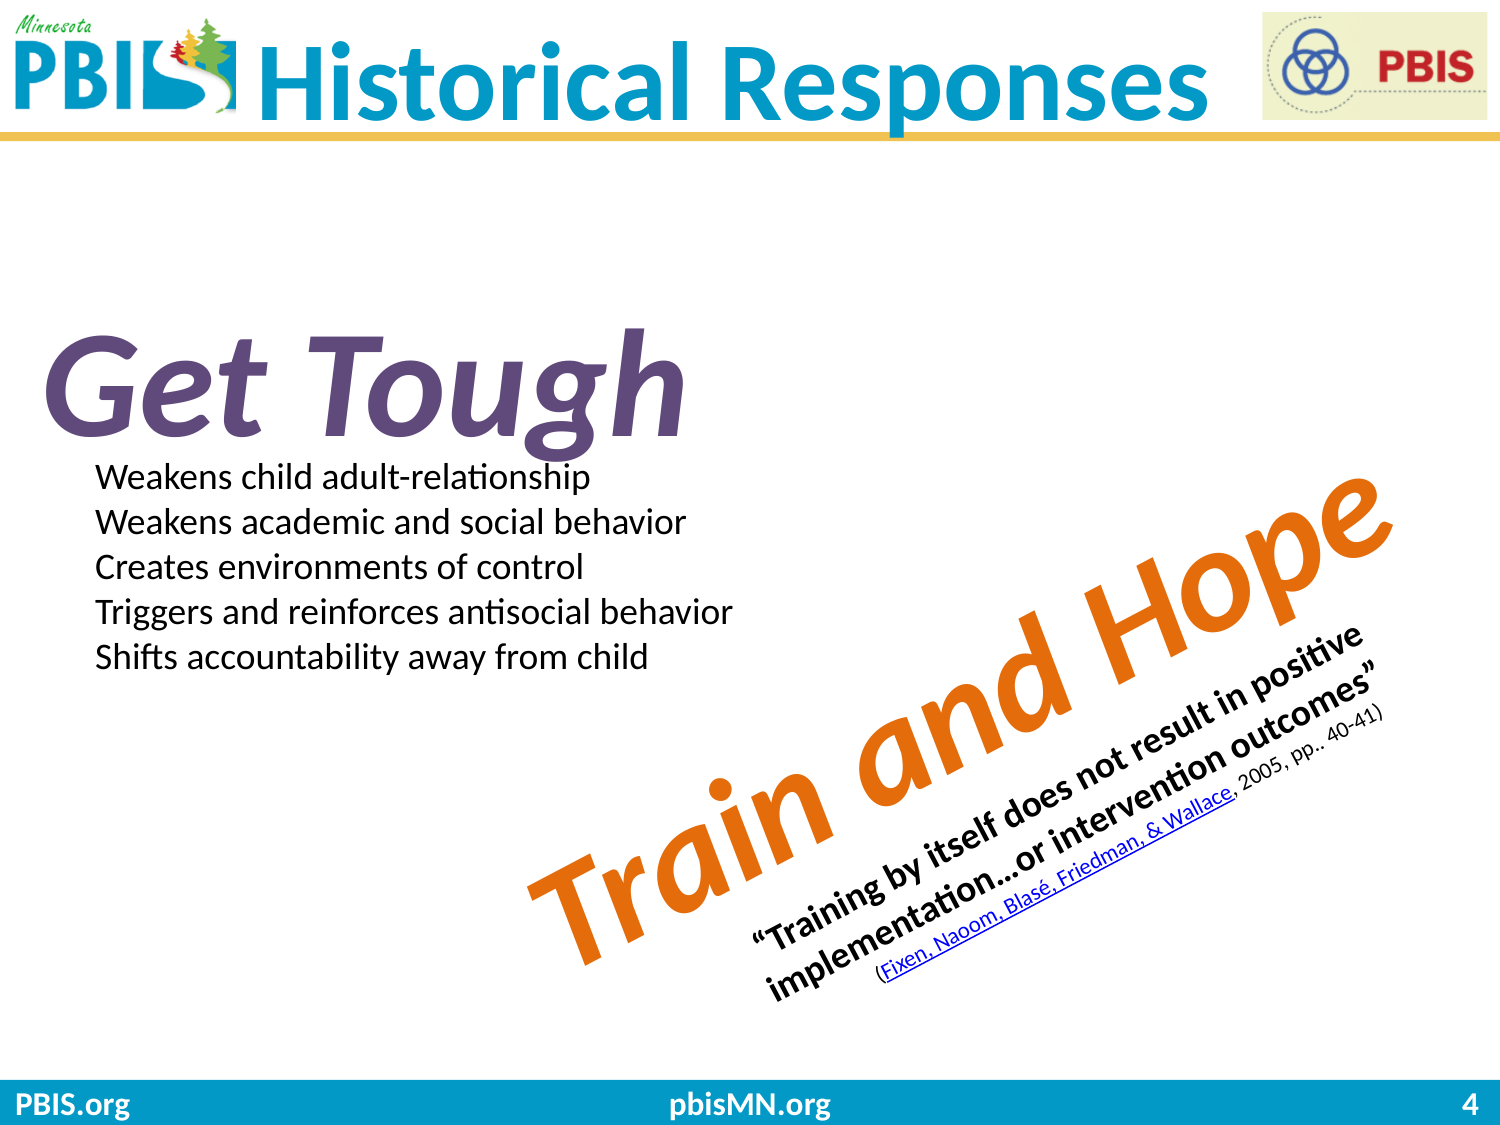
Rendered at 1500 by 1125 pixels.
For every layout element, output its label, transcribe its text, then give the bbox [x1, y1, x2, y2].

title Historical Responses [241, 10, 1263, 140]
picture [13, 10, 236, 114]
text_box “Training by itself does not result in positive implementation…or intervention outcomes” (Fixen, Naoom, Blasé, Friedman, & Wallace, 2005, pp.. 40-41) [680, 569, 1467, 1070]
text_box Train and Hope [478, 373, 1467, 1027]
picture [1263, 12, 1488, 120]
slide_number 4 [1143, 1080, 1494, 1125]
text_box Get Tough [26, 275, 1443, 475]
footer pbisMN.org [512, 1080, 988, 1125]
text_box Weakens child adult-relationship Weakens academic and social behavior Creates environments of control Triggers and reinforces antisocial behavior Shifts accountability away from child [80, 444, 749, 685]
